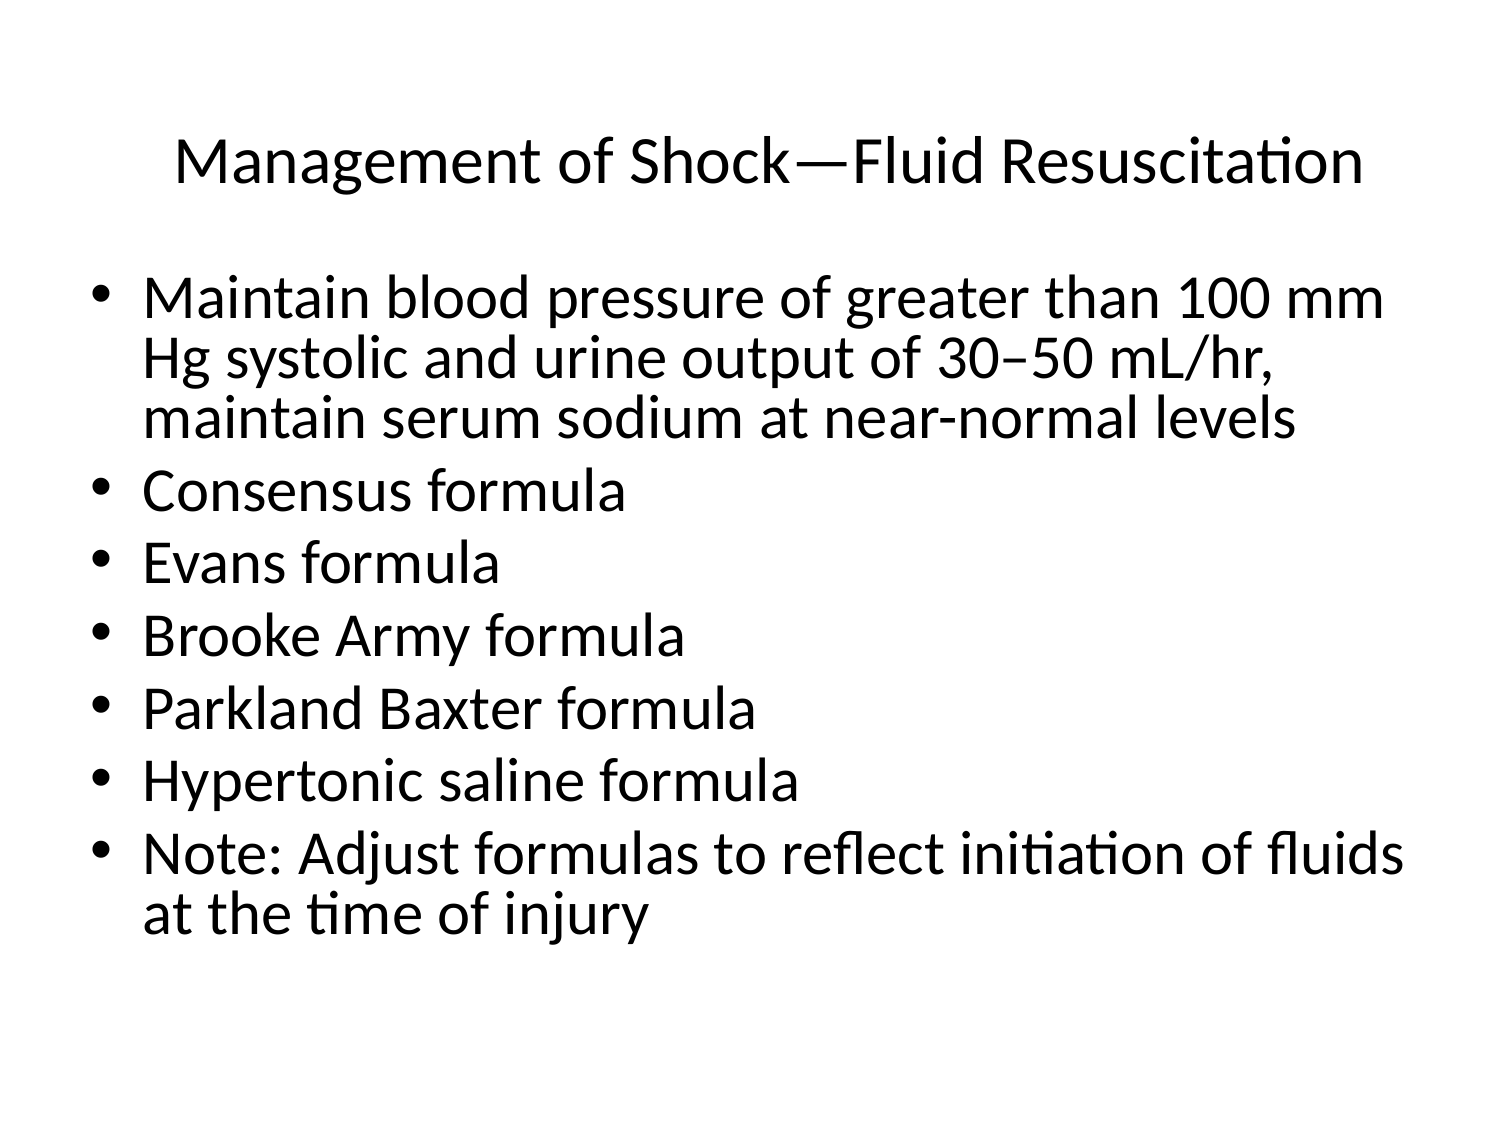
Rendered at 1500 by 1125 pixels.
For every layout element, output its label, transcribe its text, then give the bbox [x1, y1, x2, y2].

list Maintain blood pressure of greater than 100 mm Hg systolic and urine output of 30–50 mL/hr, maintain serum sodium at near-normal levels Consensus formula Evans formula Brooke Army formula Parkland Baxter formula Hypertonic saline formula Note: Adjust formulas to reflect initiation of fluids at the time of injury [75, 262, 1425, 1005]
title Management of Shock—Fluid Resuscitation [70, 87, 1469, 225]
